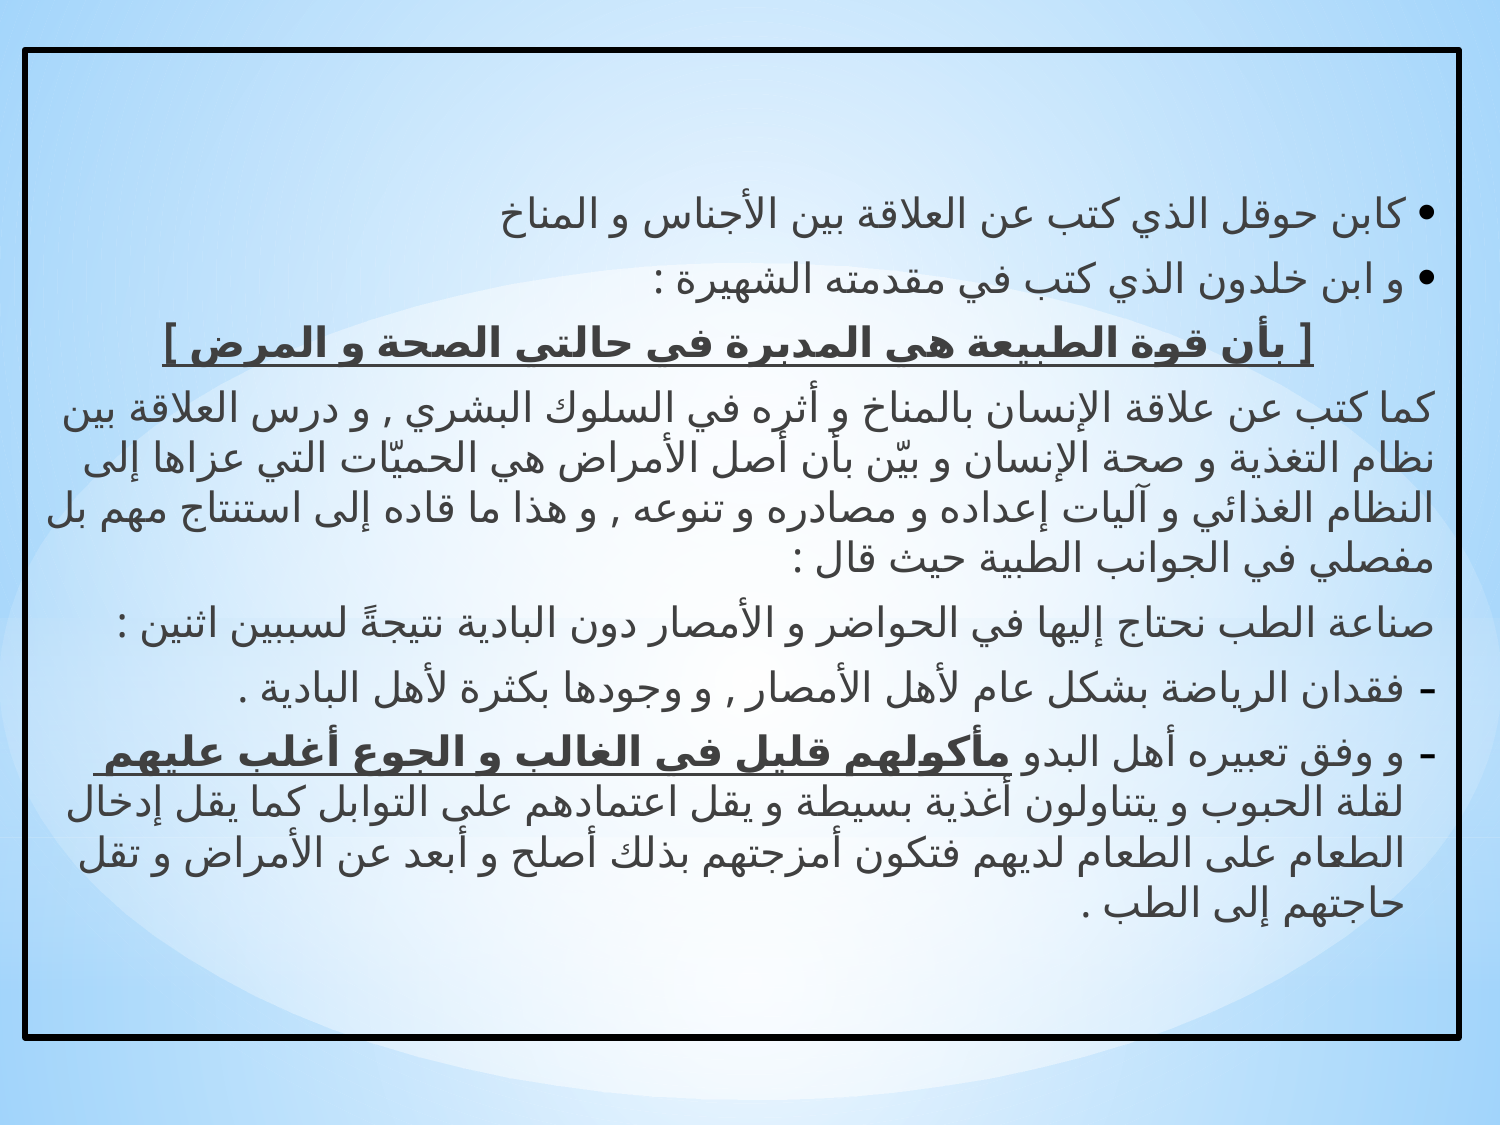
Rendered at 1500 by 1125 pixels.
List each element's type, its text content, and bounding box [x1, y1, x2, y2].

list كابن حوقل الذي كتب عن العلاقة بين الأجناس و المناخ و ابن خلدون الذي كتب في مقدمته الشهيرة : [ بأن قوة الطبيعة هي المدبرة في حالتي الصحة و المرض ] كما كتب عن علاقة الإنسان بالمناخ و أثره في السلوك البشري , و درس العلاقة بين نظام التغذية و صحة الإنسان و بيّن بأن أصل الأمراض هي الحميّات التي عزاها إلى النظام الغذائي و آليات إعداده و مصادره و تنوعه , و هذا ما قاده إلى استنتاج مهم بل مفصلي في الجوانب الطبية حيث قال : صناعة الطب نحتاج إليها في الحواضر و الأمصار دون البادية نتيجةً لسببين اثنين : فقدان الرياضة بشكل عام لأهل الأمصار , و وجودها بكثرة لأهل البادية . و وفق تعبيره أهل البدو مأكولهم قليل في الغالب و الجوع أغلب عليهم لقلة الحبوب و يتناولون أغذية بسيطة و يقل اعتمادهم على التوابل كما يقل إدخال الطعام على الطعام لديهم فتكون أمزجتهم بذلك أصلح و أبعد عن الأمراض و تقل حاجتهم إلى الطب . [23, 48, 1461, 1040]
